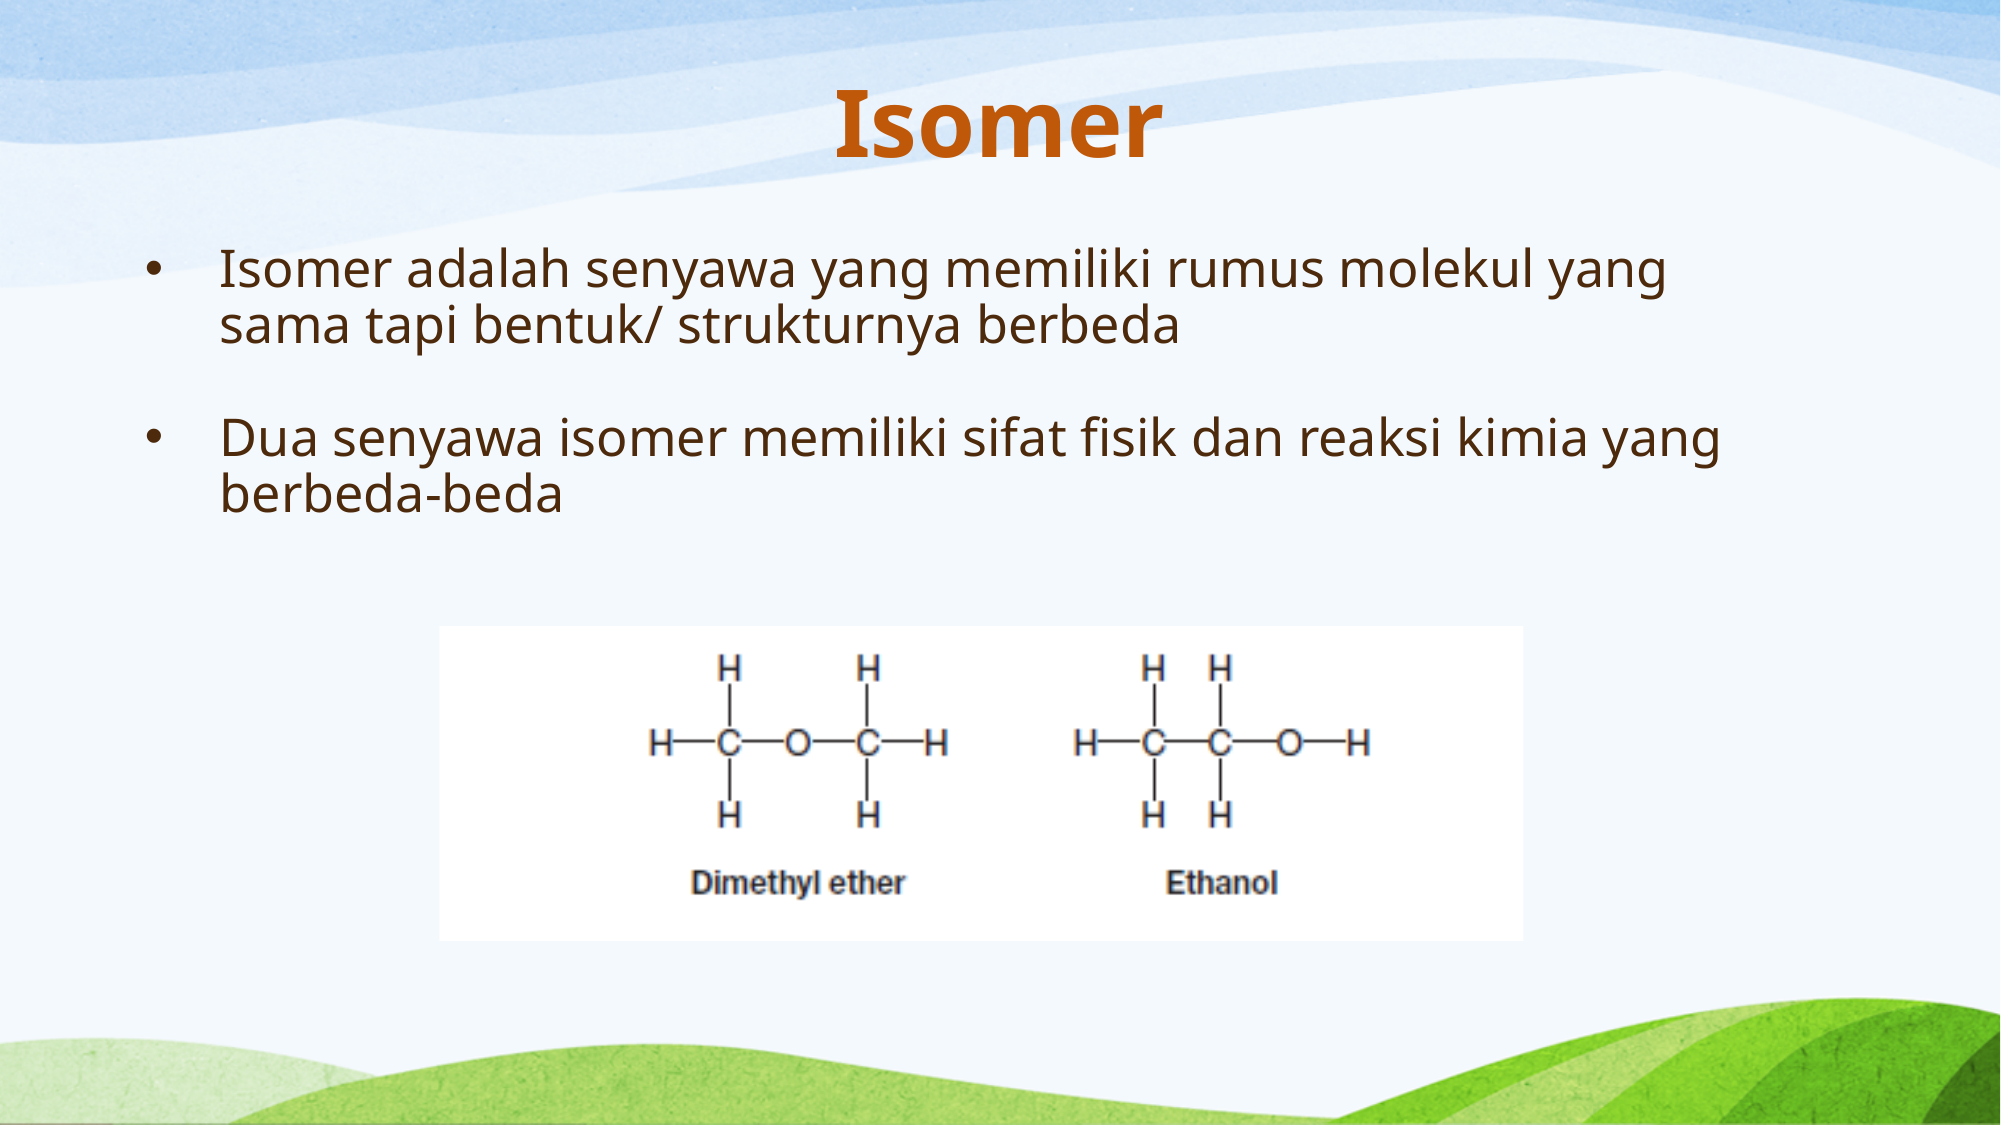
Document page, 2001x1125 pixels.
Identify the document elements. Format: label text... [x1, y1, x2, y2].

text_box Isomer adalah senyawa yang memiliki rumus molekul yang sama tapi bentuk/ strukturnya berbeda Dua senyawa isomer memiliki sifat fisik dan reaksi kimia yang berbeda-beda [129, 309, 1796, 588]
picture [0, 0, 2001, 1125]
title Isomer [174, 72, 1825, 186]
